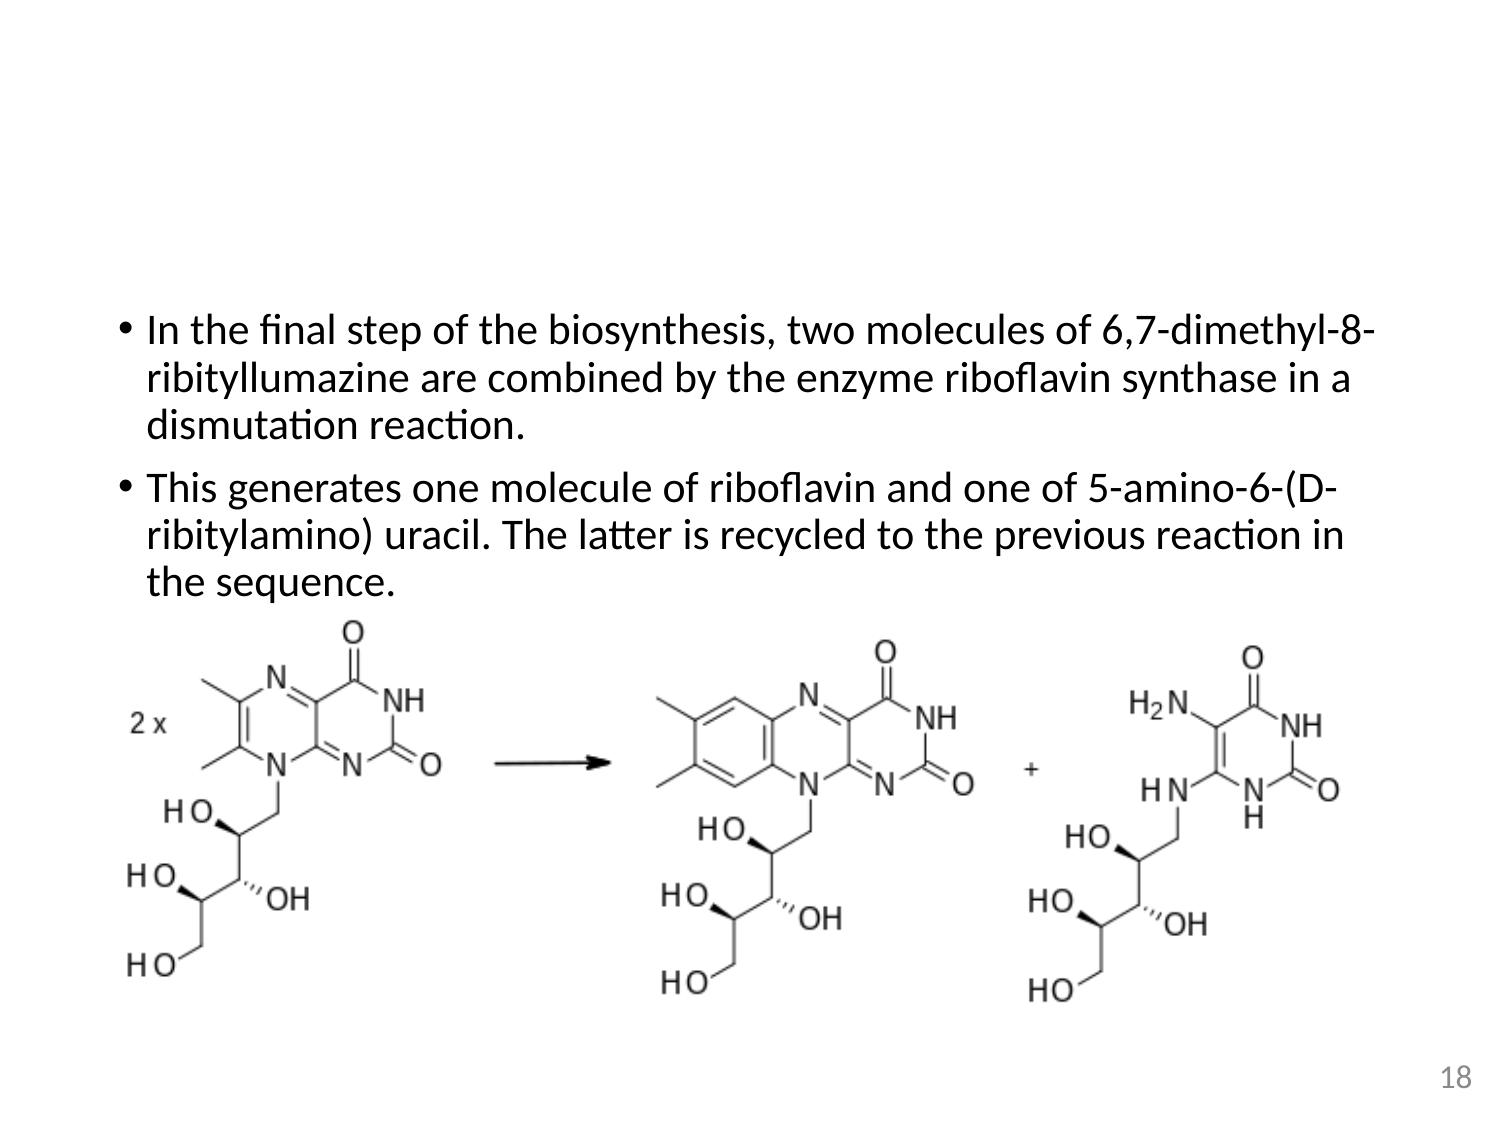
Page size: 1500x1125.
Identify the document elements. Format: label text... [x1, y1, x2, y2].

picture [103, 613, 1366, 1010]
slide_number 18 [1396, 1025, 1488, 1125]
list In the final step of the biosynthesis, two molecules of 6,7-dimethyl-8-ribityllumazine are combined by the enzyme riboflavin synthase in a dismutation reaction. This generates one molecule of riboflavin and one of 5-amino-6-(D-ribitylamino) uracil. The latter is recycled to the previous reaction in the sequence. [103, 299, 1397, 1014]
